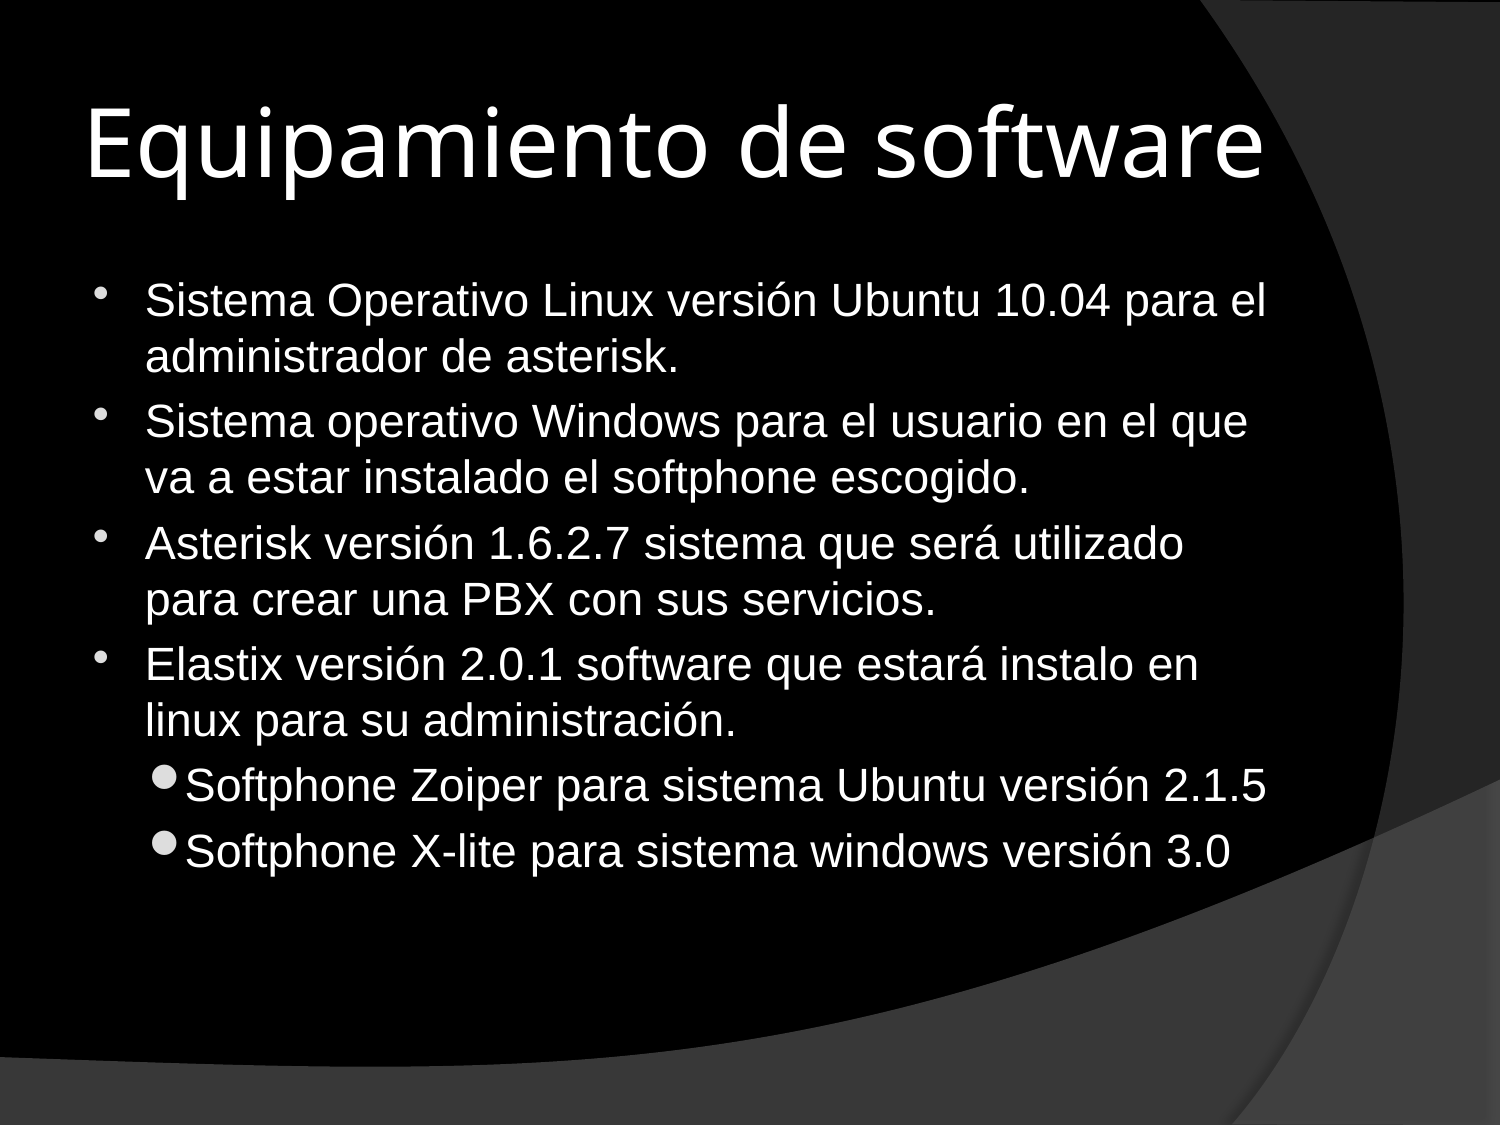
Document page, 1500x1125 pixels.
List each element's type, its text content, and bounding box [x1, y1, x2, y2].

list Sistema Operativo Linux versión Ubuntu 10.04 para el administrador de asterisk. Sistema operativo Windows para el usuario en el que va a estar instalado el softphone escogido. Asterisk versión 1.6.2.7 sistema que será utilizado para crear una PBX con sus servicios. Elastix versión 2.0.1 software que estará instalo en linux para su administración. Softphone Zoiper para sistema Ubuntu versión 2.1.5 Softphone X-lite para sistema windows versión 3.0 [75, 262, 1300, 1005]
title Equipamiento de software [75, 45, 1300, 233]
